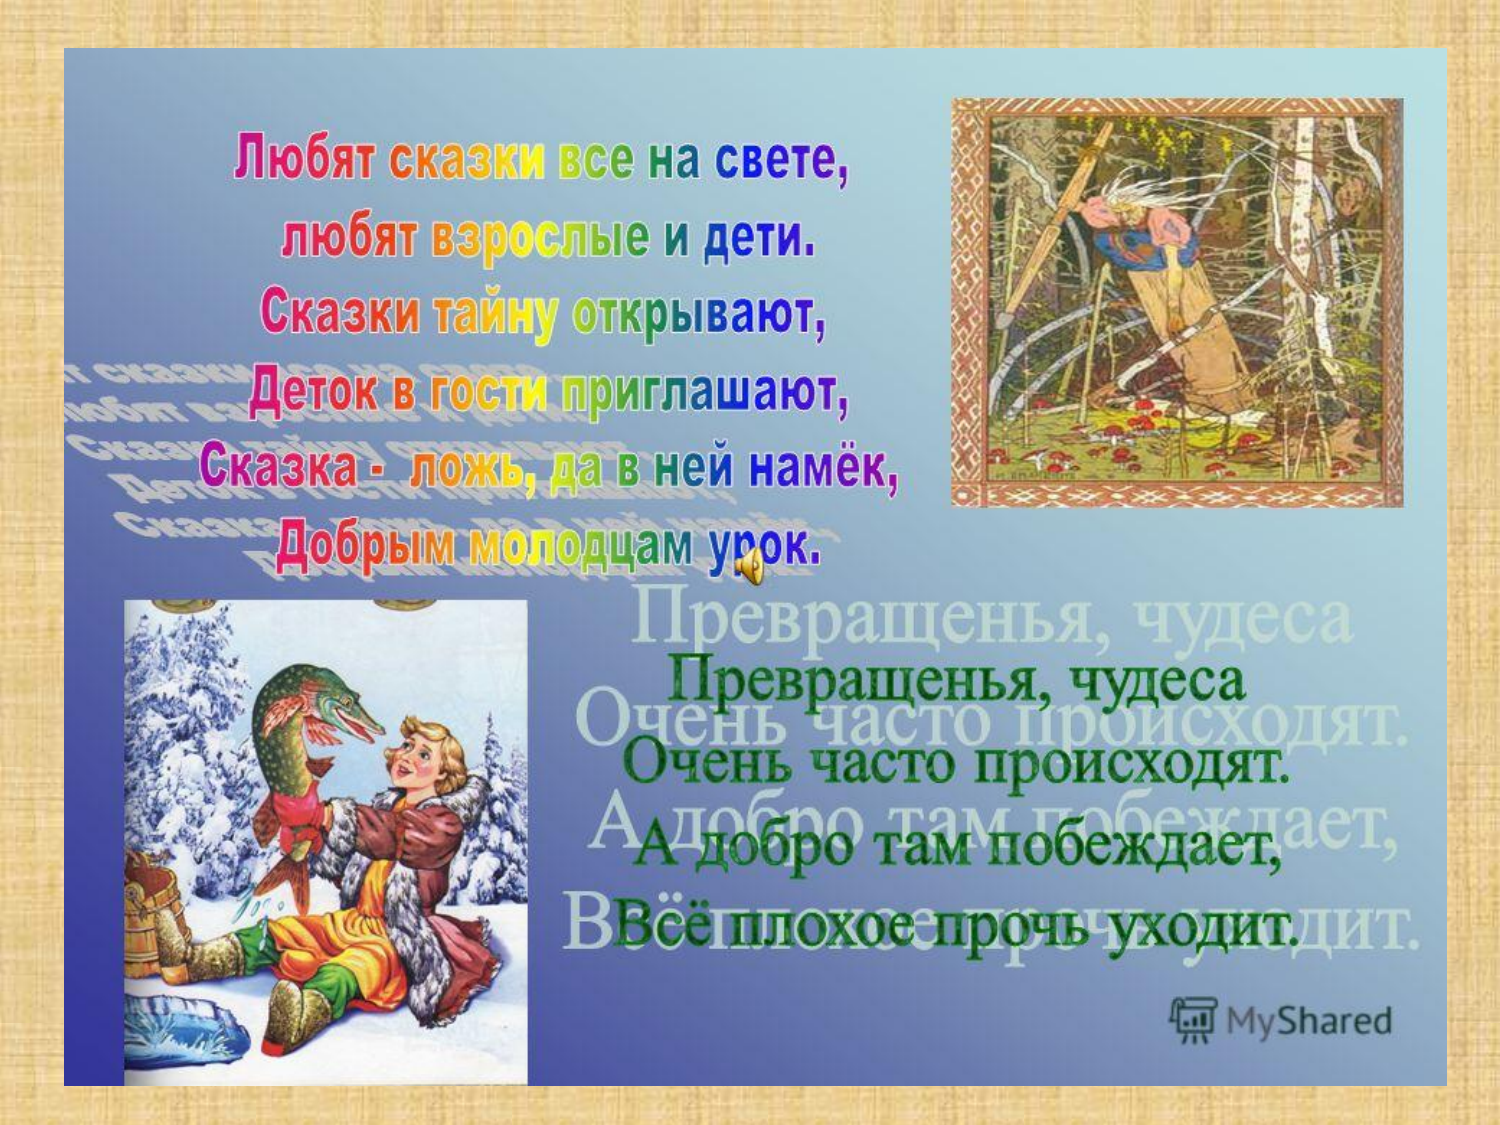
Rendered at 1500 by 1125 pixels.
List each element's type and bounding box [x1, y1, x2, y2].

picture [0, 0, 1500, 1125]
list [64, 48, 1448, 1086]
